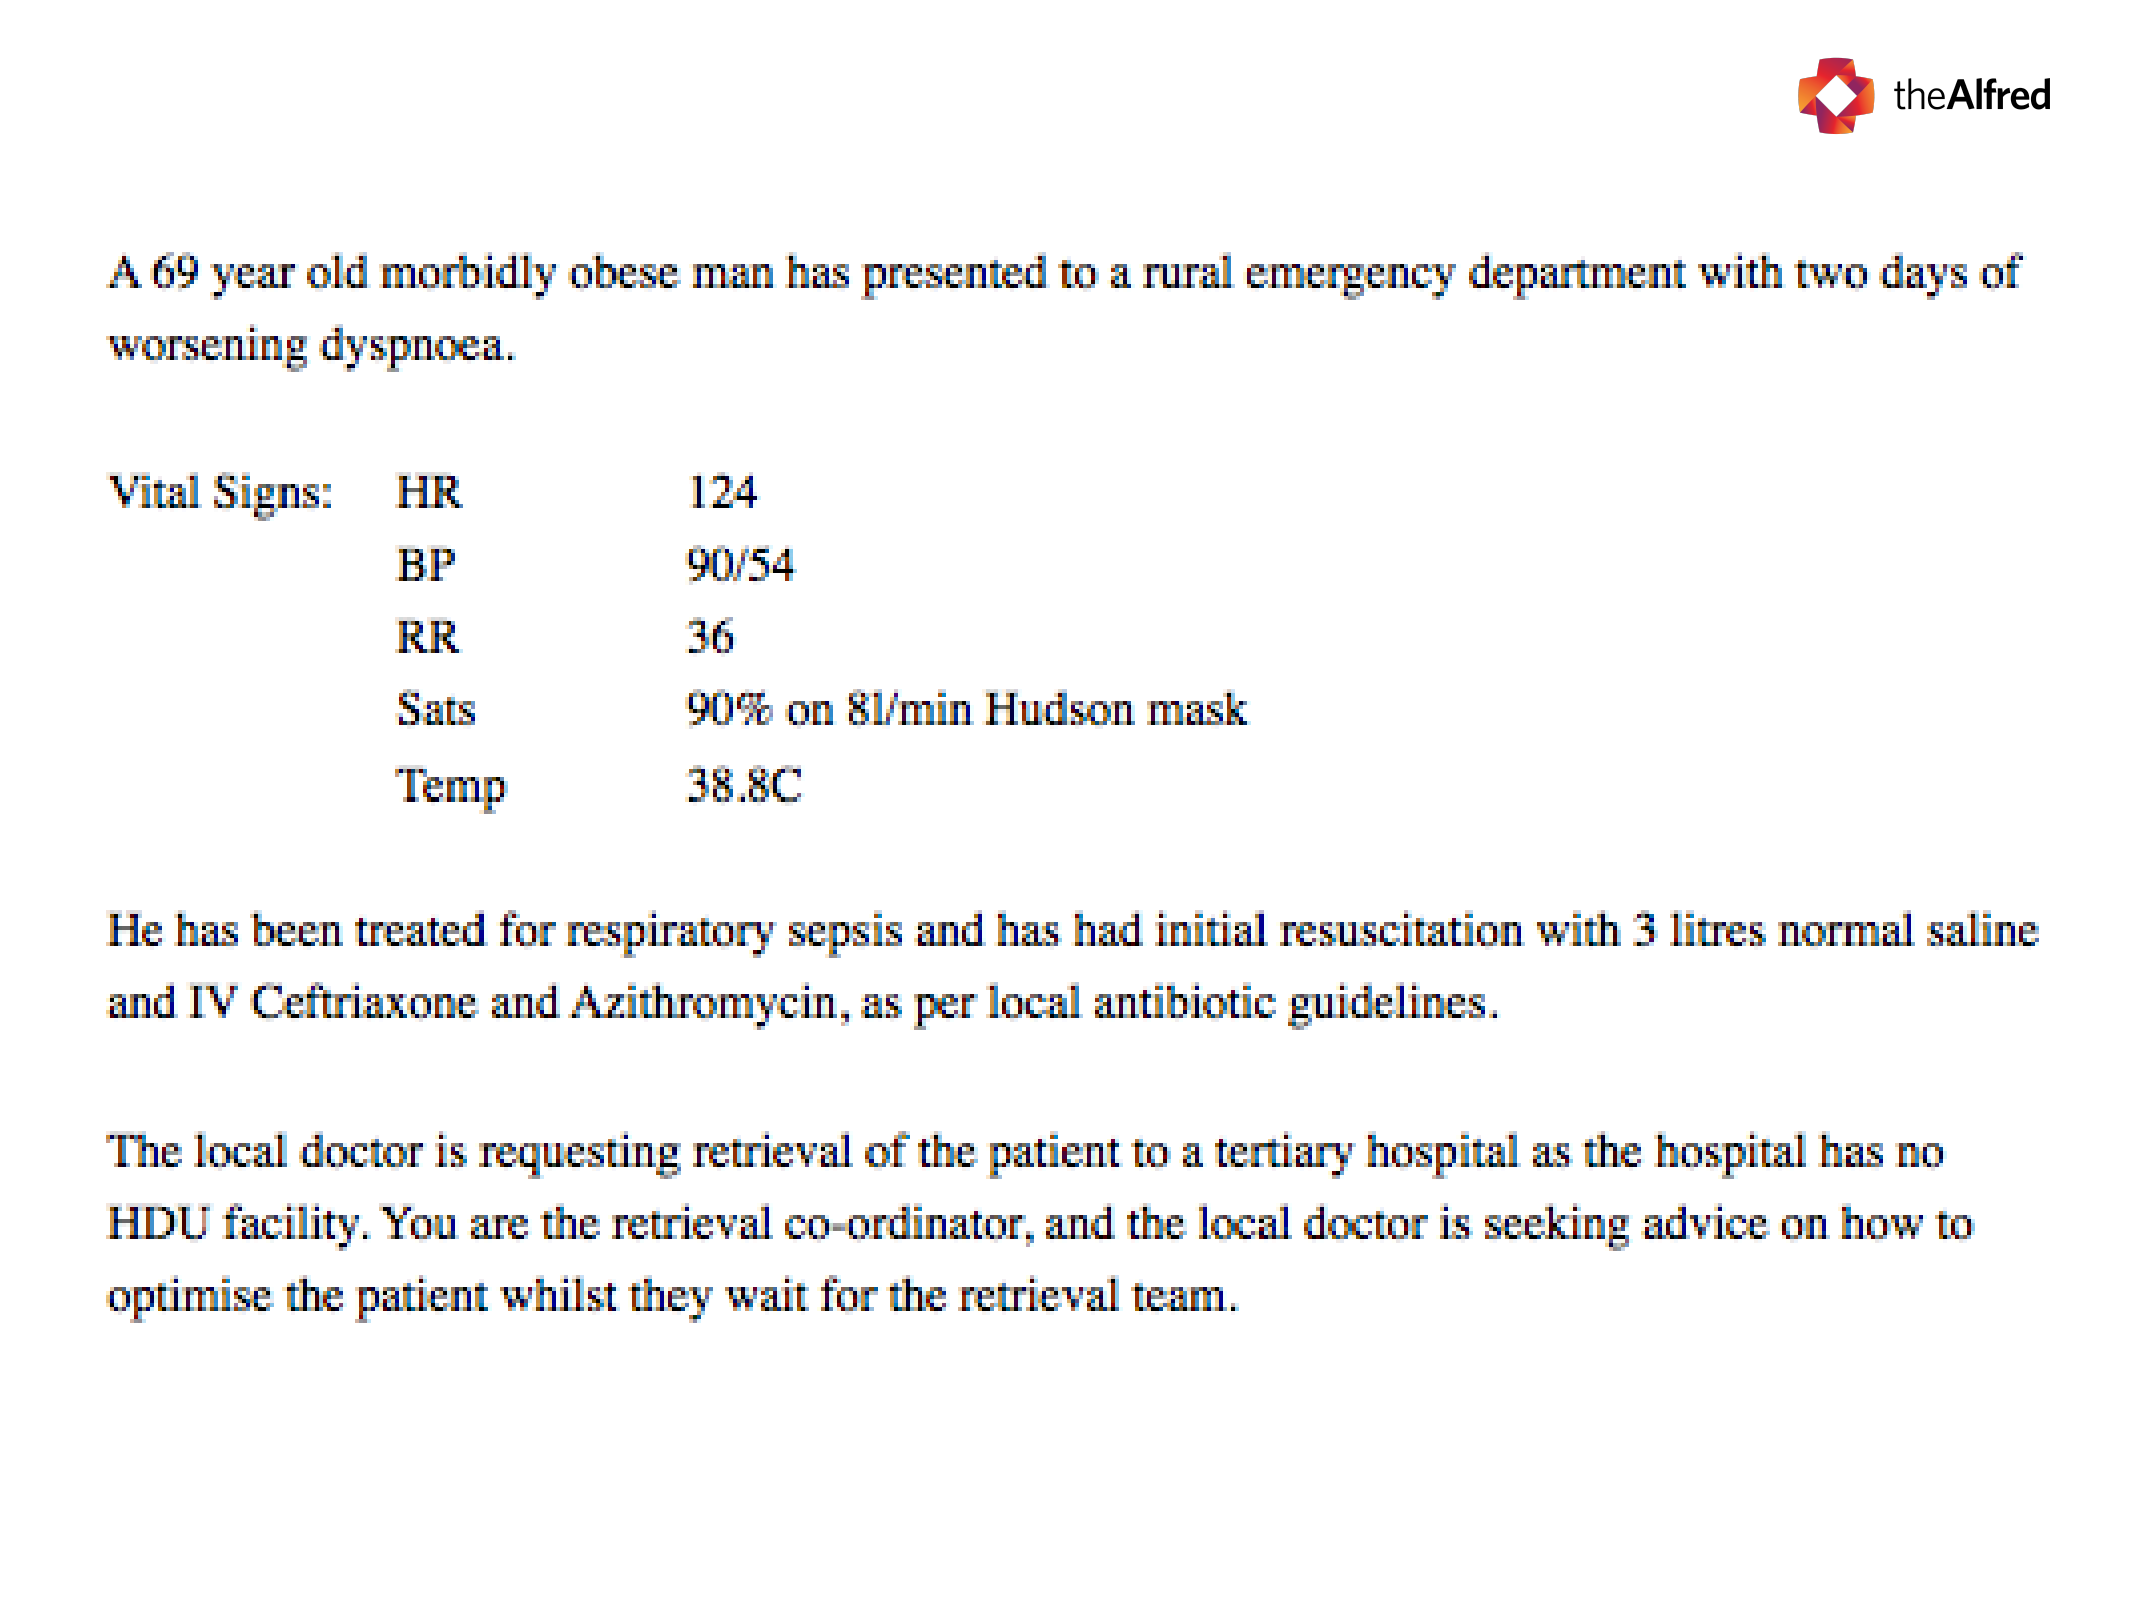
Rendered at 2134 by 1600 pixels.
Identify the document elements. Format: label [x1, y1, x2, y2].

picture [90, 232, 2044, 1368]
picture [1795, 54, 2055, 137]
